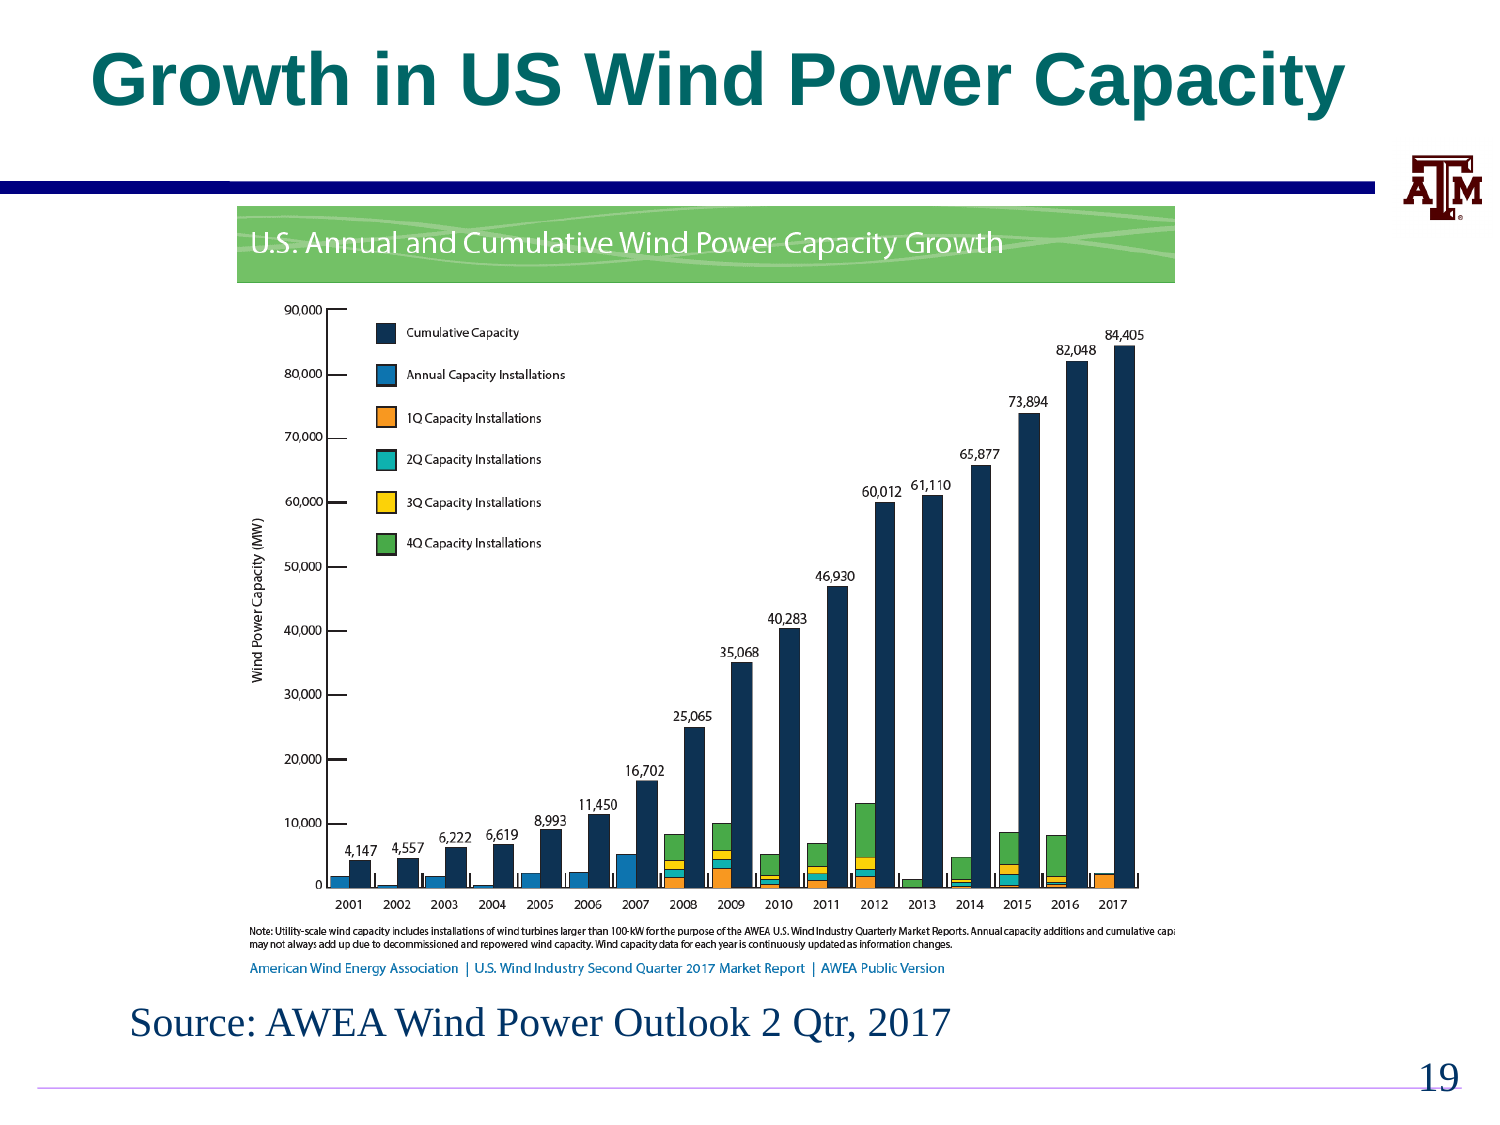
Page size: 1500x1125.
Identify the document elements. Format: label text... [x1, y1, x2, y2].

picture [1392, 137, 1493, 238]
text_box Source: AWEA Wind Power Outlook 2 Qtr, 2017 [114, 987, 968, 1053]
picture [237, 206, 1175, 982]
slide_number 18 [1162, 1037, 1476, 1113]
title Growth in US Wind Power Capacity [74, 12, 1388, 151]
